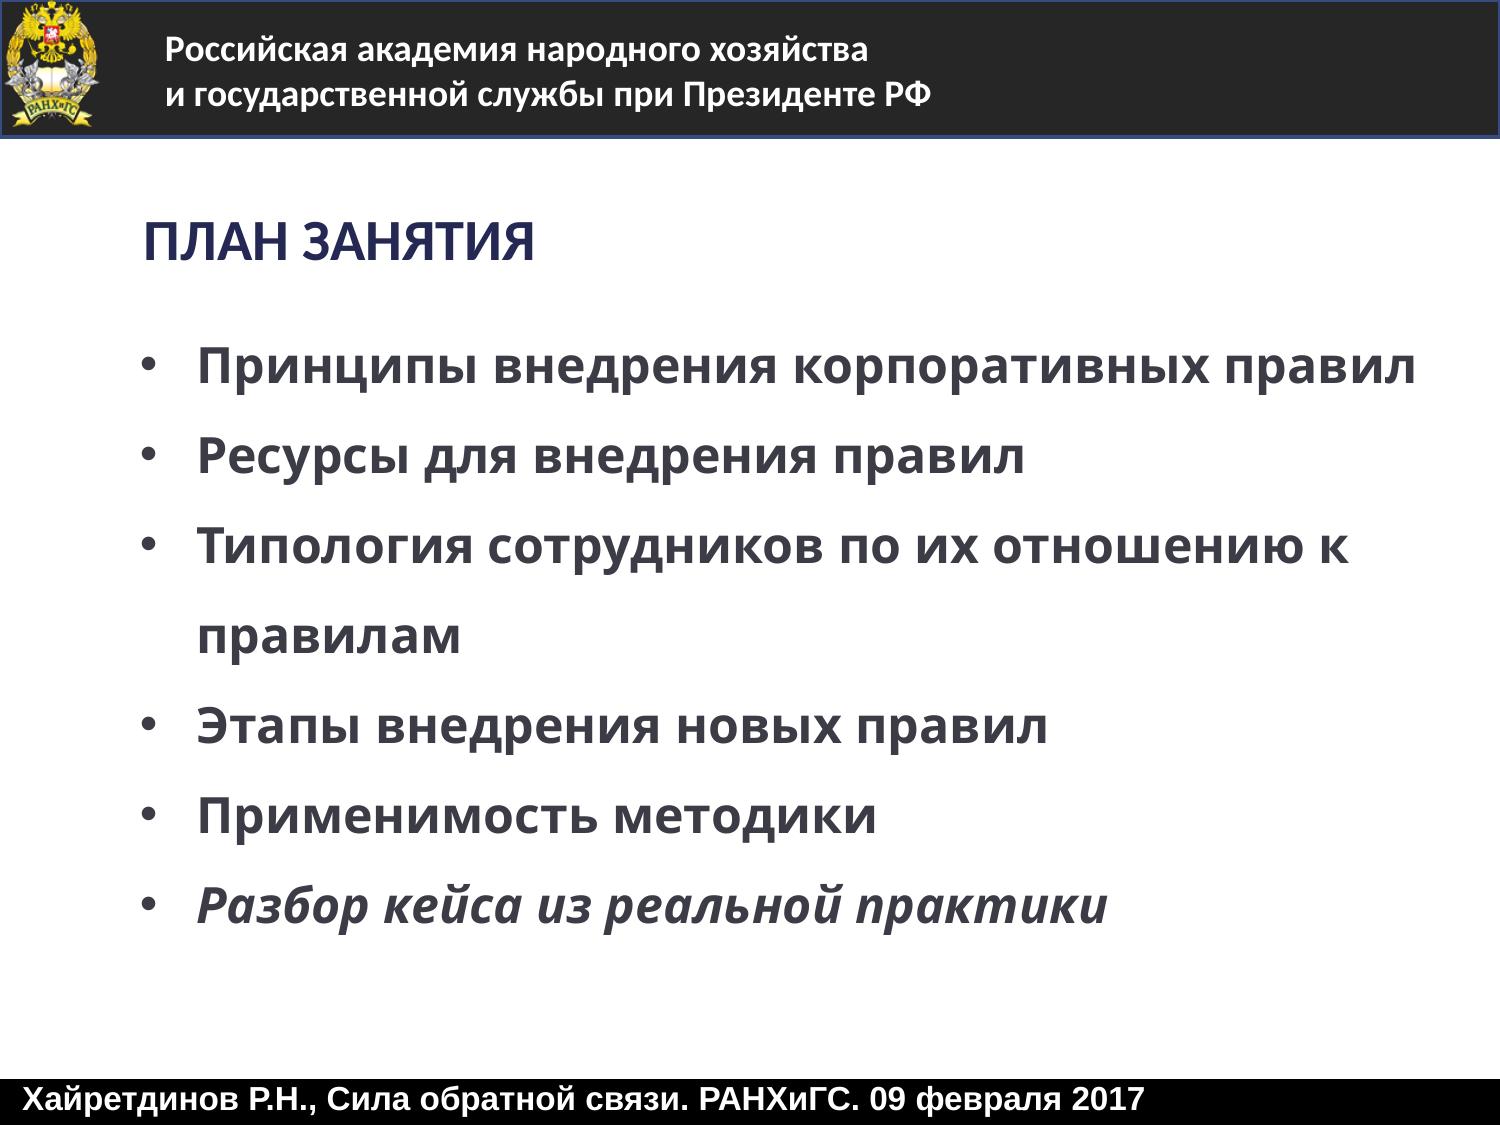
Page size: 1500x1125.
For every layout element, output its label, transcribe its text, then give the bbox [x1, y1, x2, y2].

title ПЛАН ЗАНЯТИЯ [129, 194, 1335, 280]
picture [4, 0, 100, 127]
text_box Принципы внедрения корпоративных правил Ресурсы для внедрения правил Типология сотрудников по их отношению к правилам Этапы внедрения новых правил Применимость методики Разбор кейса из реальной практики [124, 295, 1463, 941]
